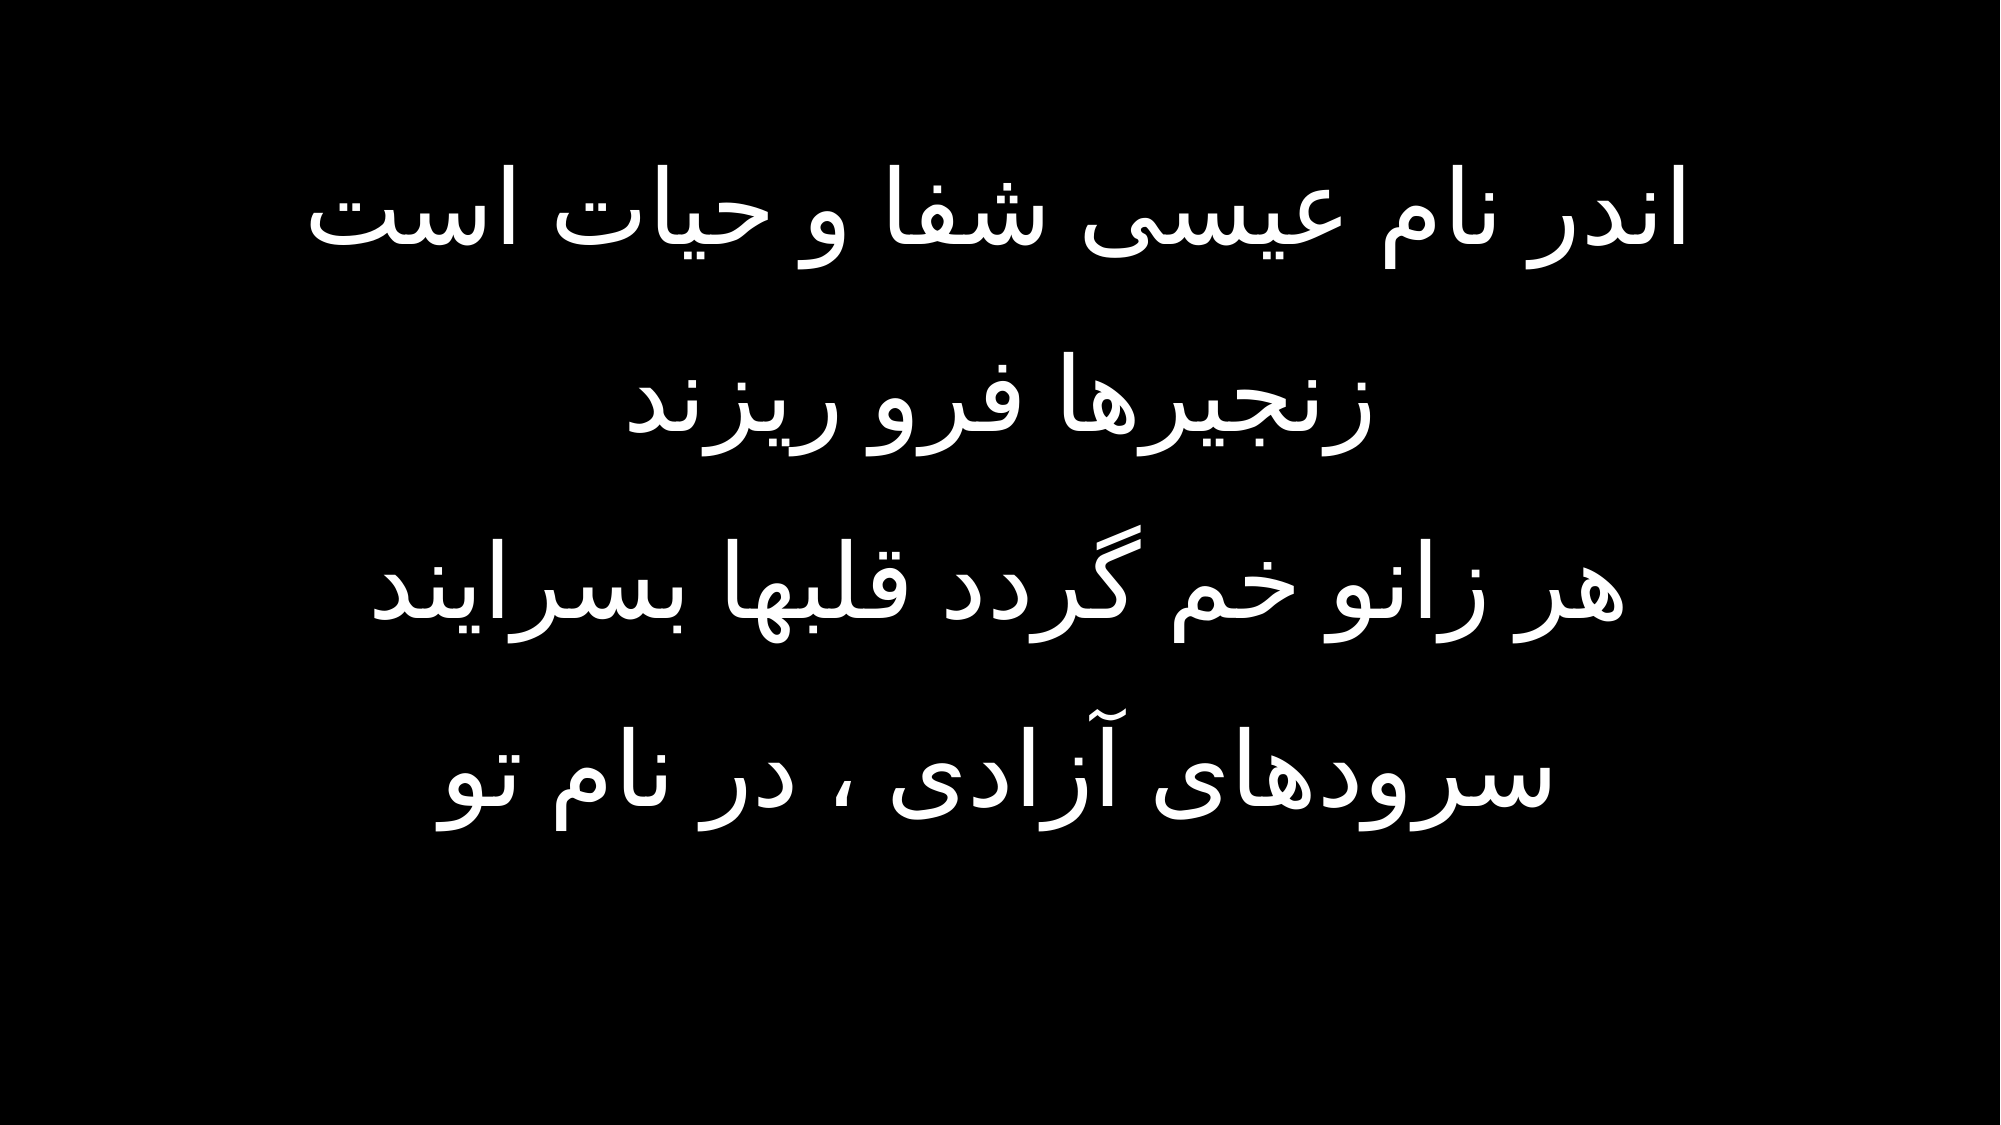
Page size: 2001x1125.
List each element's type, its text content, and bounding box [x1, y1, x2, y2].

text_box اندر نام عیسی شفا و حیات است زنجیرها فرو ریزند هر زانو خم گردد قلبها بسرایند سرودهای آزادی ، در نام تو [0, 0, 2000, 1125]
